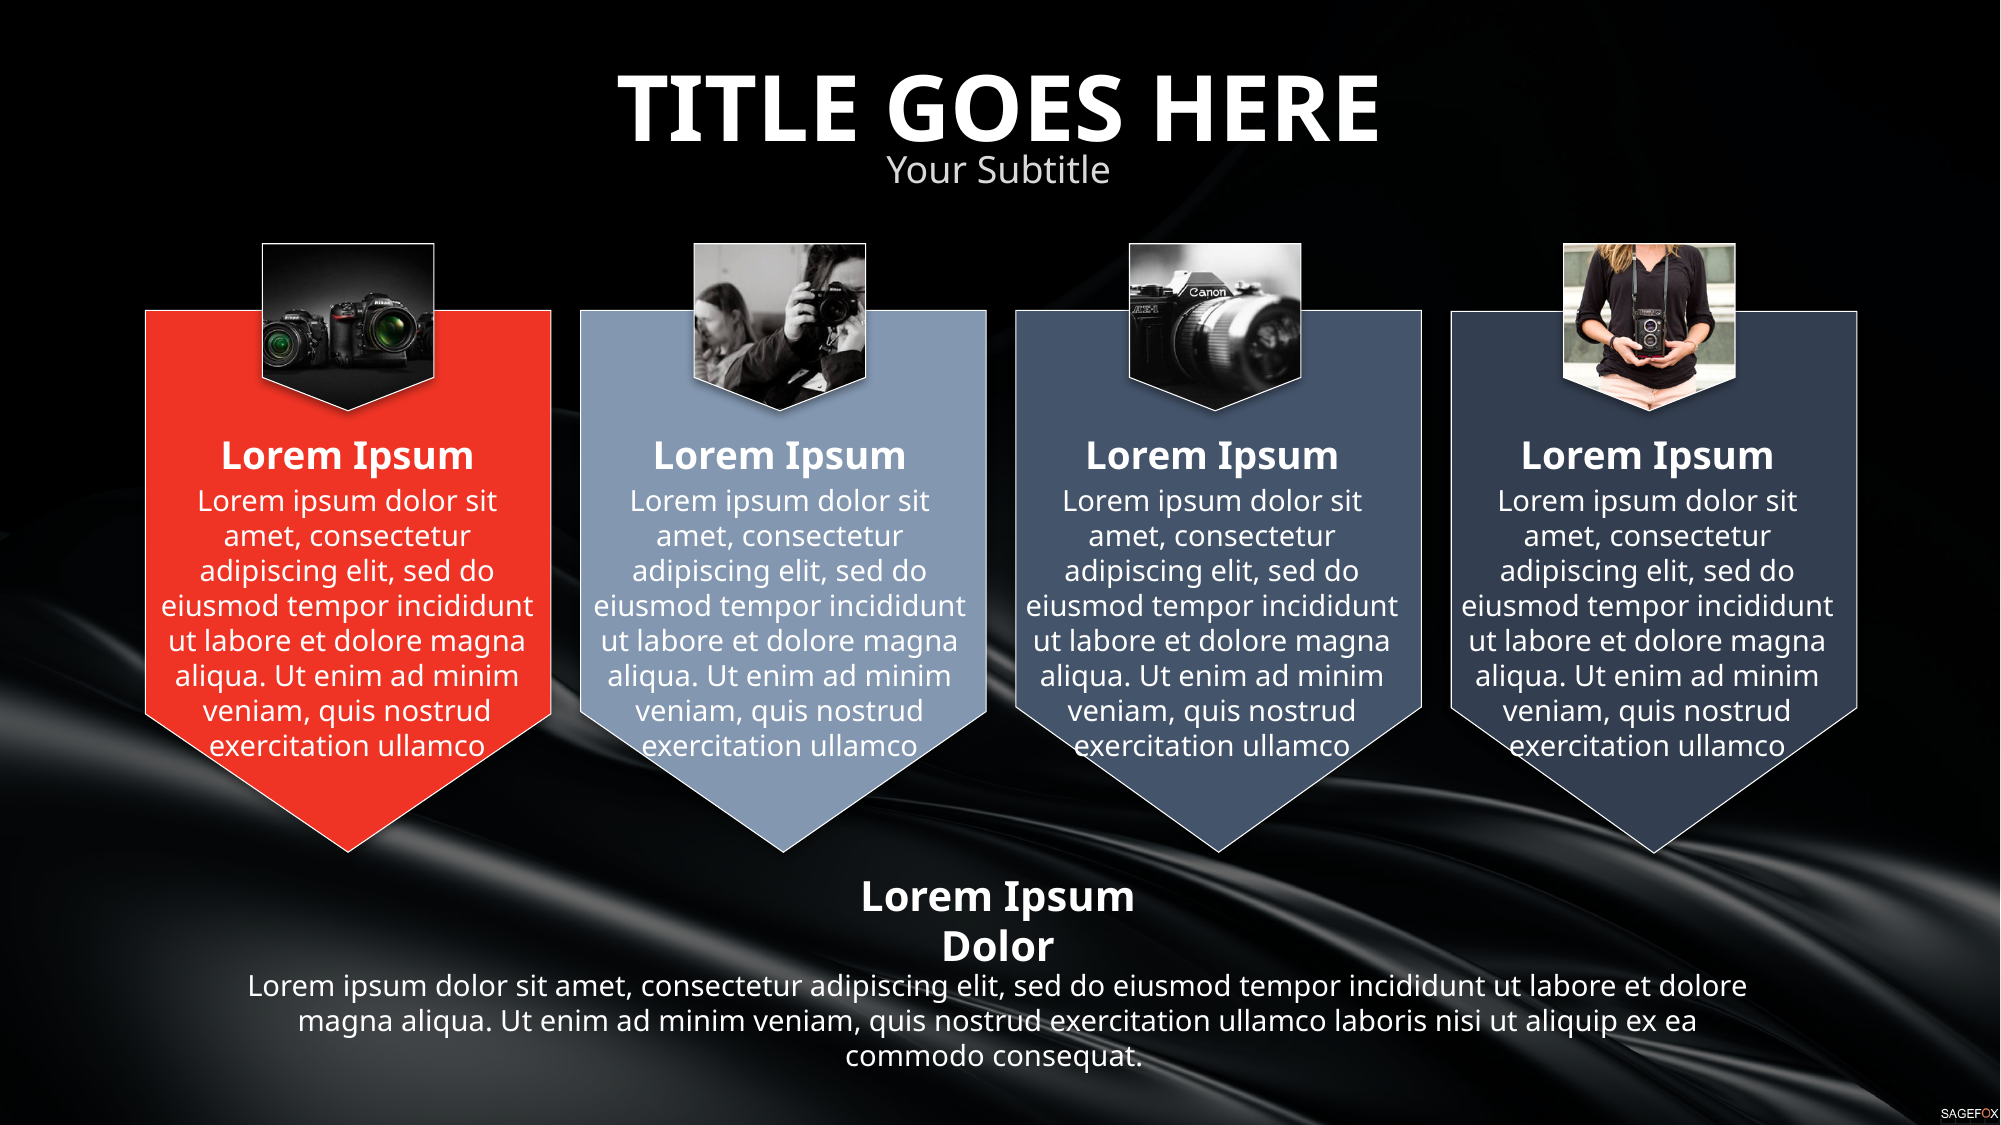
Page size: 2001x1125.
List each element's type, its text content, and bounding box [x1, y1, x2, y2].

text_box [663, 770, 904, 854]
text_box [1128, 242, 1302, 412]
text_box [1450, 310, 1858, 714]
text_box [579, 309, 988, 715]
text_box [225, 770, 471, 854]
text_box Lorem Ipsum Lorem ipsum dolor sit amet, consectetur adipiscing elit, sed do eiusmod tempor incididunt ut labore et dolore magna aliqua. Ut enim ad minim veniam, quis nostrud exercitation ullamco [144, 423, 551, 770]
text_box [693, 242, 867, 412]
text_box [1536, 770, 1772, 855]
text_box TITLE GOES HERE [548, 42, 1452, 167]
text_box [1102, 770, 1336, 854]
text_box Your Subtitle [871, 138, 1129, 198]
text_box [1014, 309, 1423, 713]
text_box Lorem Ipsum Lorem ipsum dolor sit amet, consectetur adipiscing elit, sed do eiusmod tempor incididunt ut labore et dolore magna aliqua. Ut enim ad minim veniam, quis nostrud exercitation ullamco [1008, 423, 1416, 770]
text_box Lorem Ipsum Lorem ipsum dolor sit amet, consectetur adipiscing elit, sed do eiusmod tempor incididunt ut labore et dolore magna aliqua. Ut enim ad minim veniam, quis nostrud exercitation ullamco [576, 423, 984, 770]
text_box [261, 242, 435, 412]
text_box [1562, 242, 1737, 412]
text_box [144, 309, 552, 715]
text_box Lorem Ipsum Lorem ipsum dolor sit amet, consectetur adipiscing elit, sed do eiusmod tempor incididunt ut labore et dolore magna aliqua. Ut enim ad minim veniam, quis nostrud exercitation ullamco [1444, 423, 1851, 770]
picture [0, 0, 2001, 1125]
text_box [227, 886, 1769, 1046]
